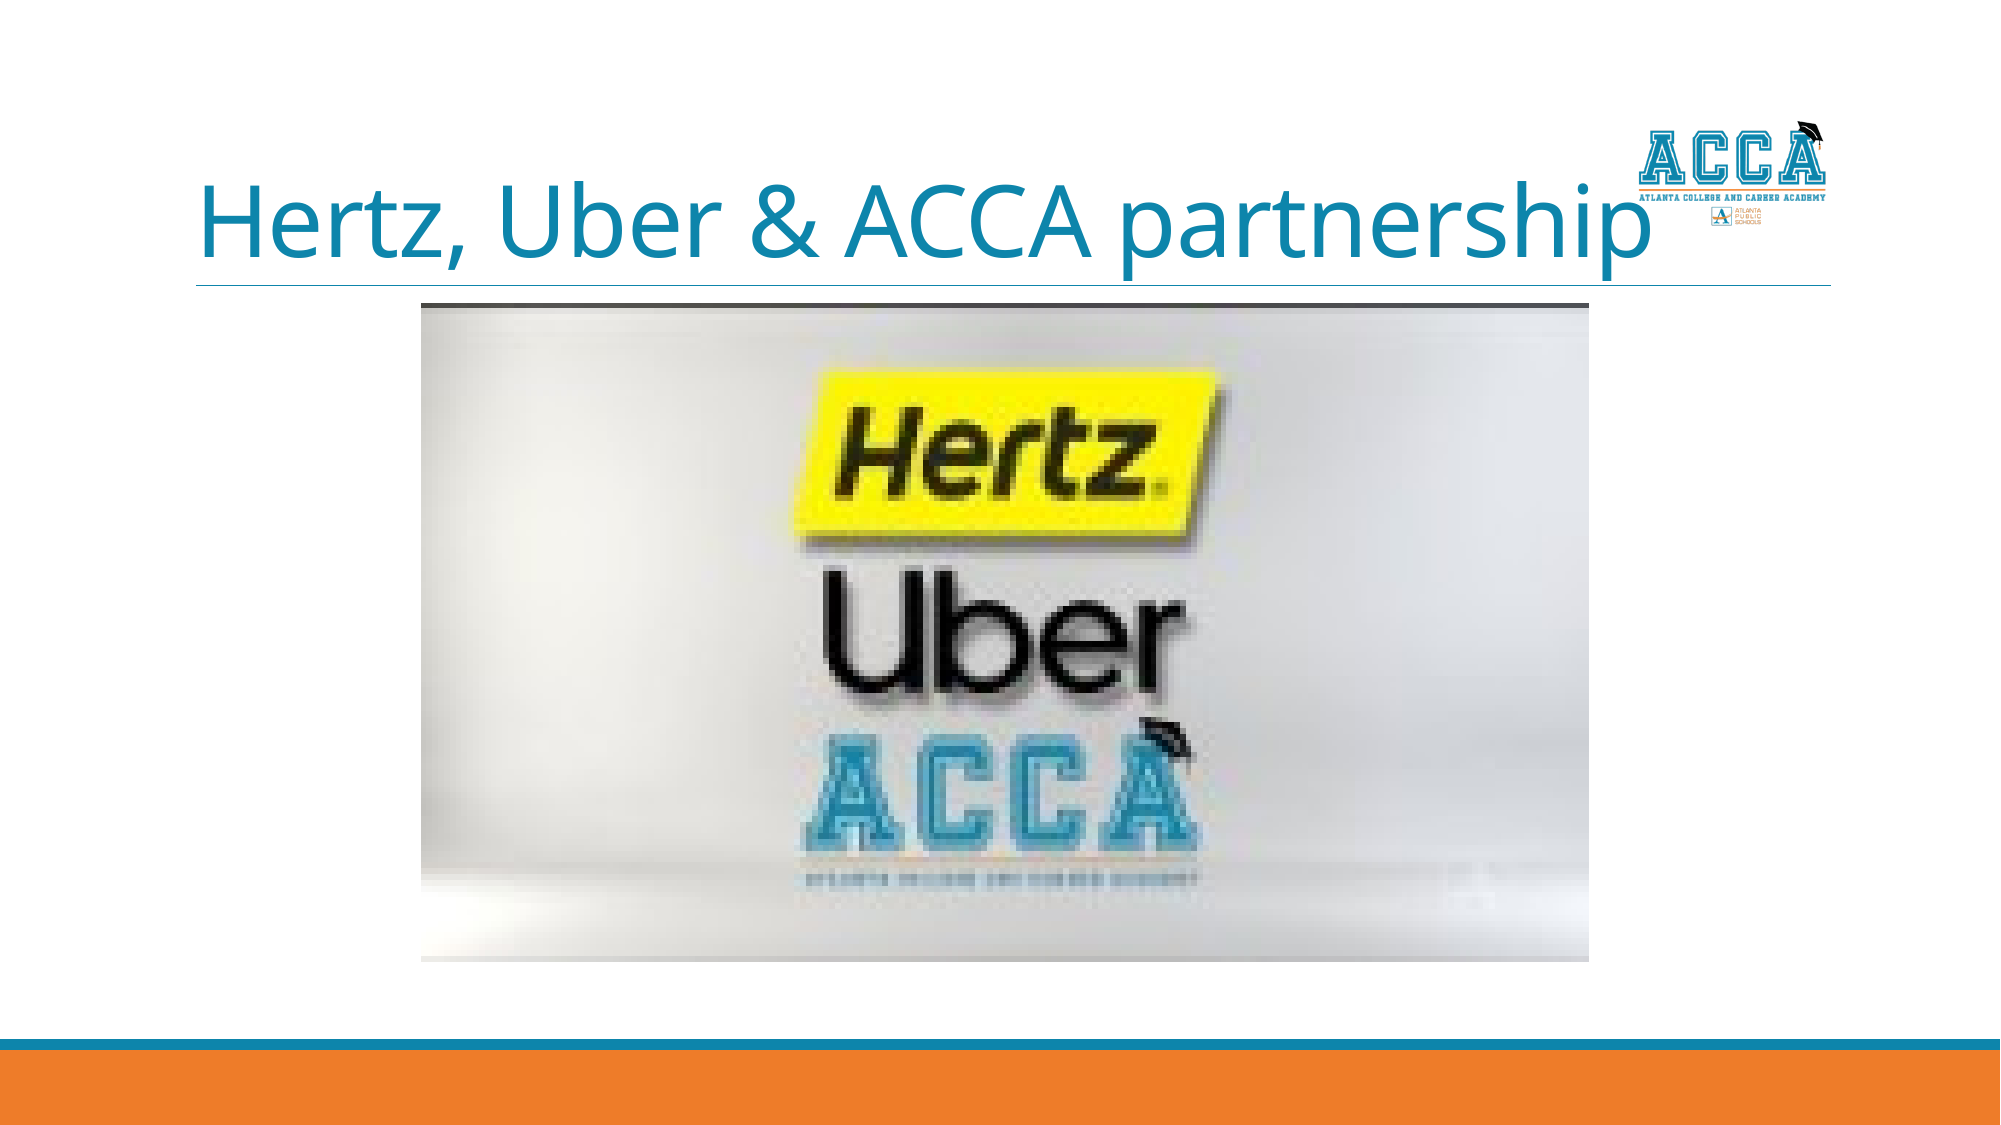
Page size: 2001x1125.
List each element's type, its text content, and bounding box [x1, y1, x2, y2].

title Hertz, Uber & ACCA partnership [180, 47, 1830, 285]
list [420, 302, 1590, 964]
